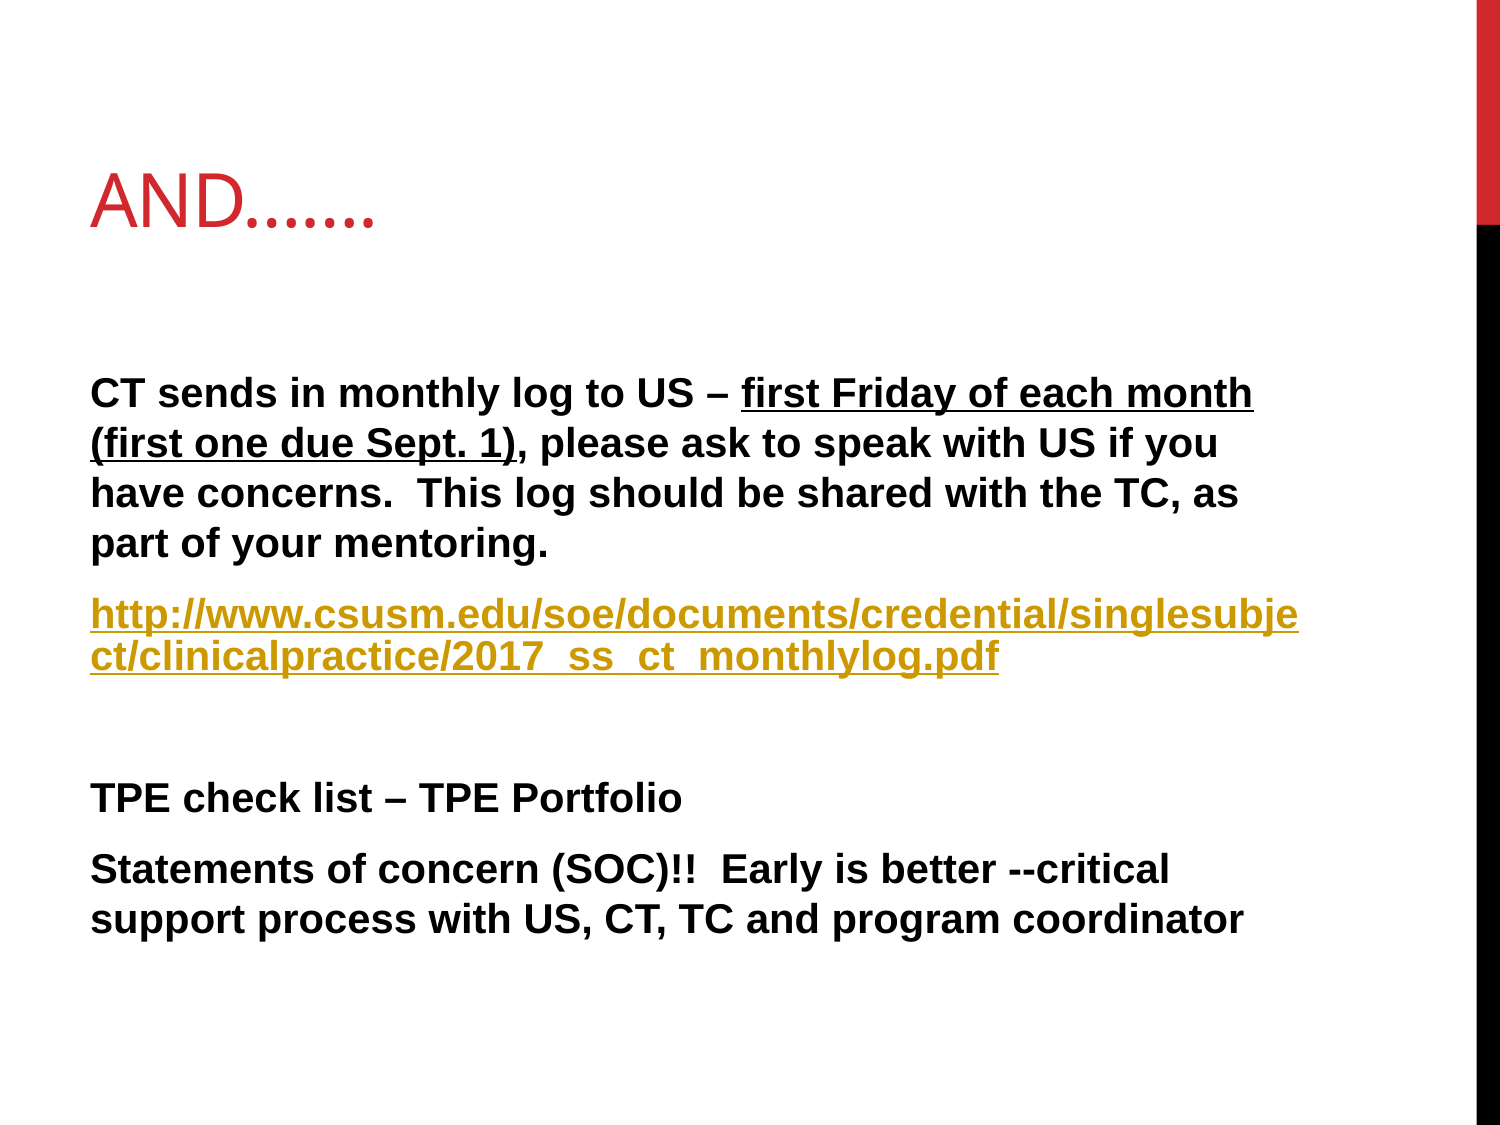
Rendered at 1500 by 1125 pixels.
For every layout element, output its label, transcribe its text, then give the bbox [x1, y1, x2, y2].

title And……. [75, 25, 1025, 250]
list CT sends in monthly log to US – first Friday of each month (first one due Sept. 1), please ask to speak with US if you have concerns. This log should be shared with the TC, as part of your mentoring. http://www.csusm.edu/soe/documents/credential/singlesubject/clinicalpractice/2017_ss_ct_monthlylog.pdf TPE check list – TPE Portfolio Statements of concern (SOC)!! Early is better --critical support process with US, CT, TC and program coordinator [75, 287, 1325, 1005]
